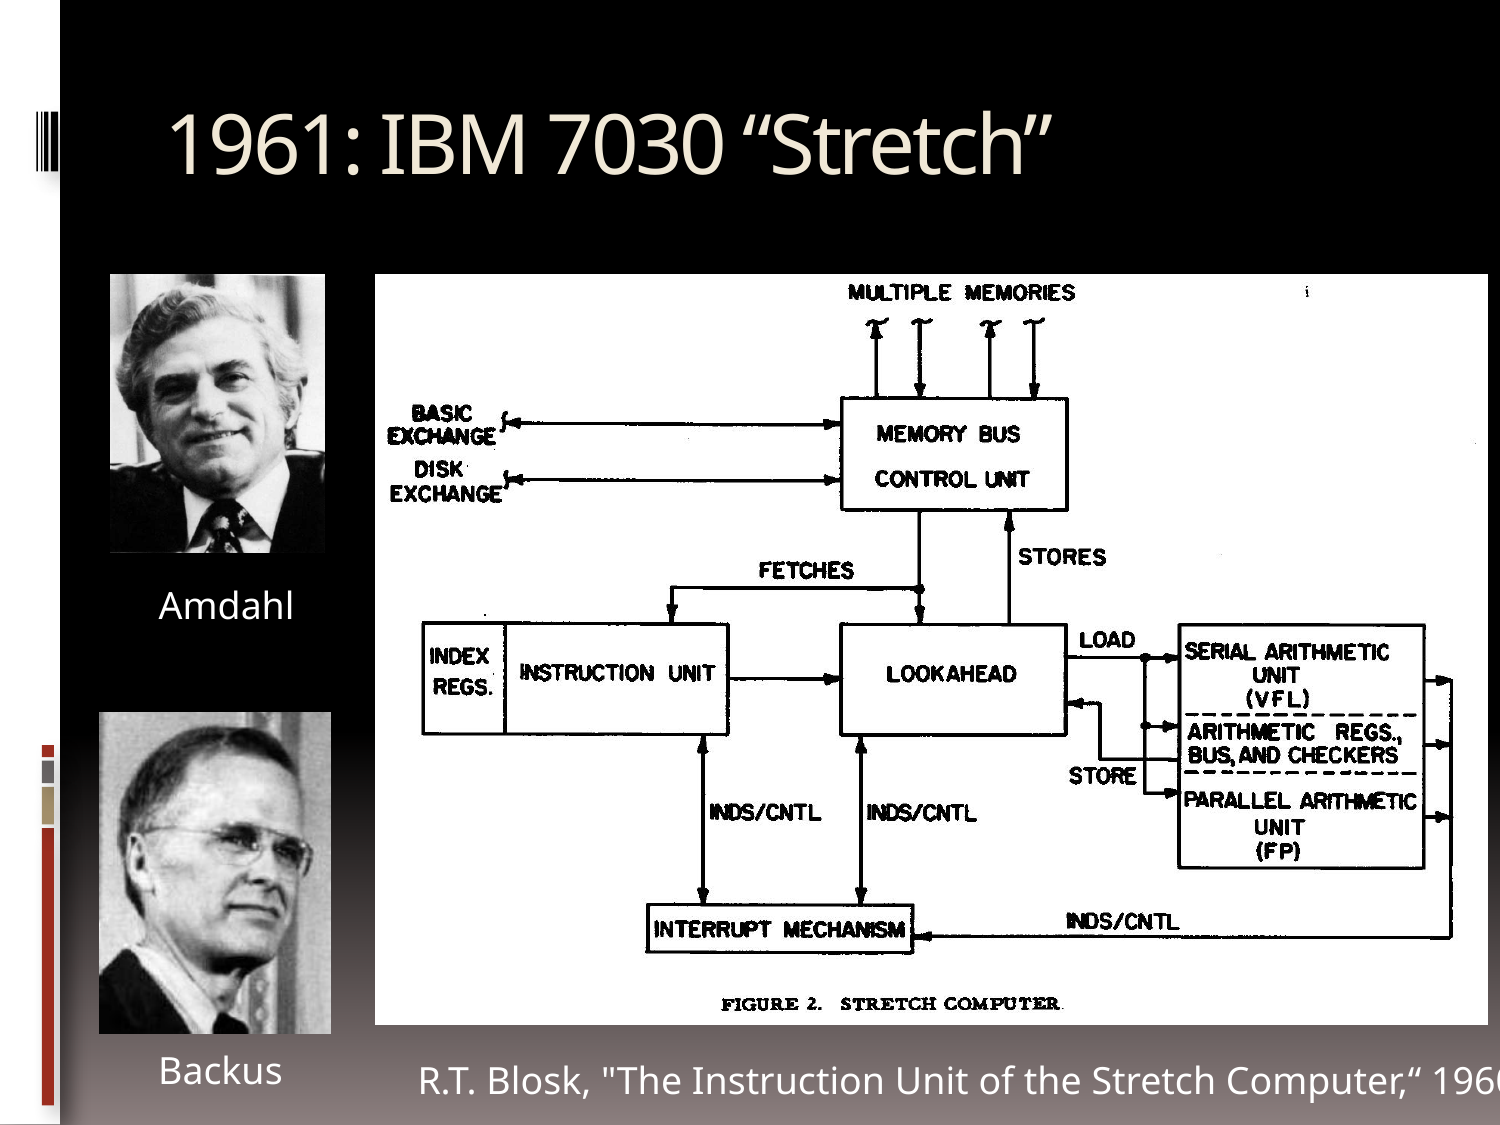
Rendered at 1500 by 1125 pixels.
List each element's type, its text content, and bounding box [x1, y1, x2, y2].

picture [99, 712, 332, 1034]
text_box Backus [143, 1075, 298, 1100]
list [374, 274, 1489, 1026]
title 1961: IBM 7030 “Stretch” [150, 83, 1425, 234]
text_box R.T. Blosk, "The Instruction Unit of the Stretch Computer,“ 1960 [402, 1064, 1500, 1110]
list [110, 274, 326, 554]
text_box Amdahl [143, 593, 310, 635]
